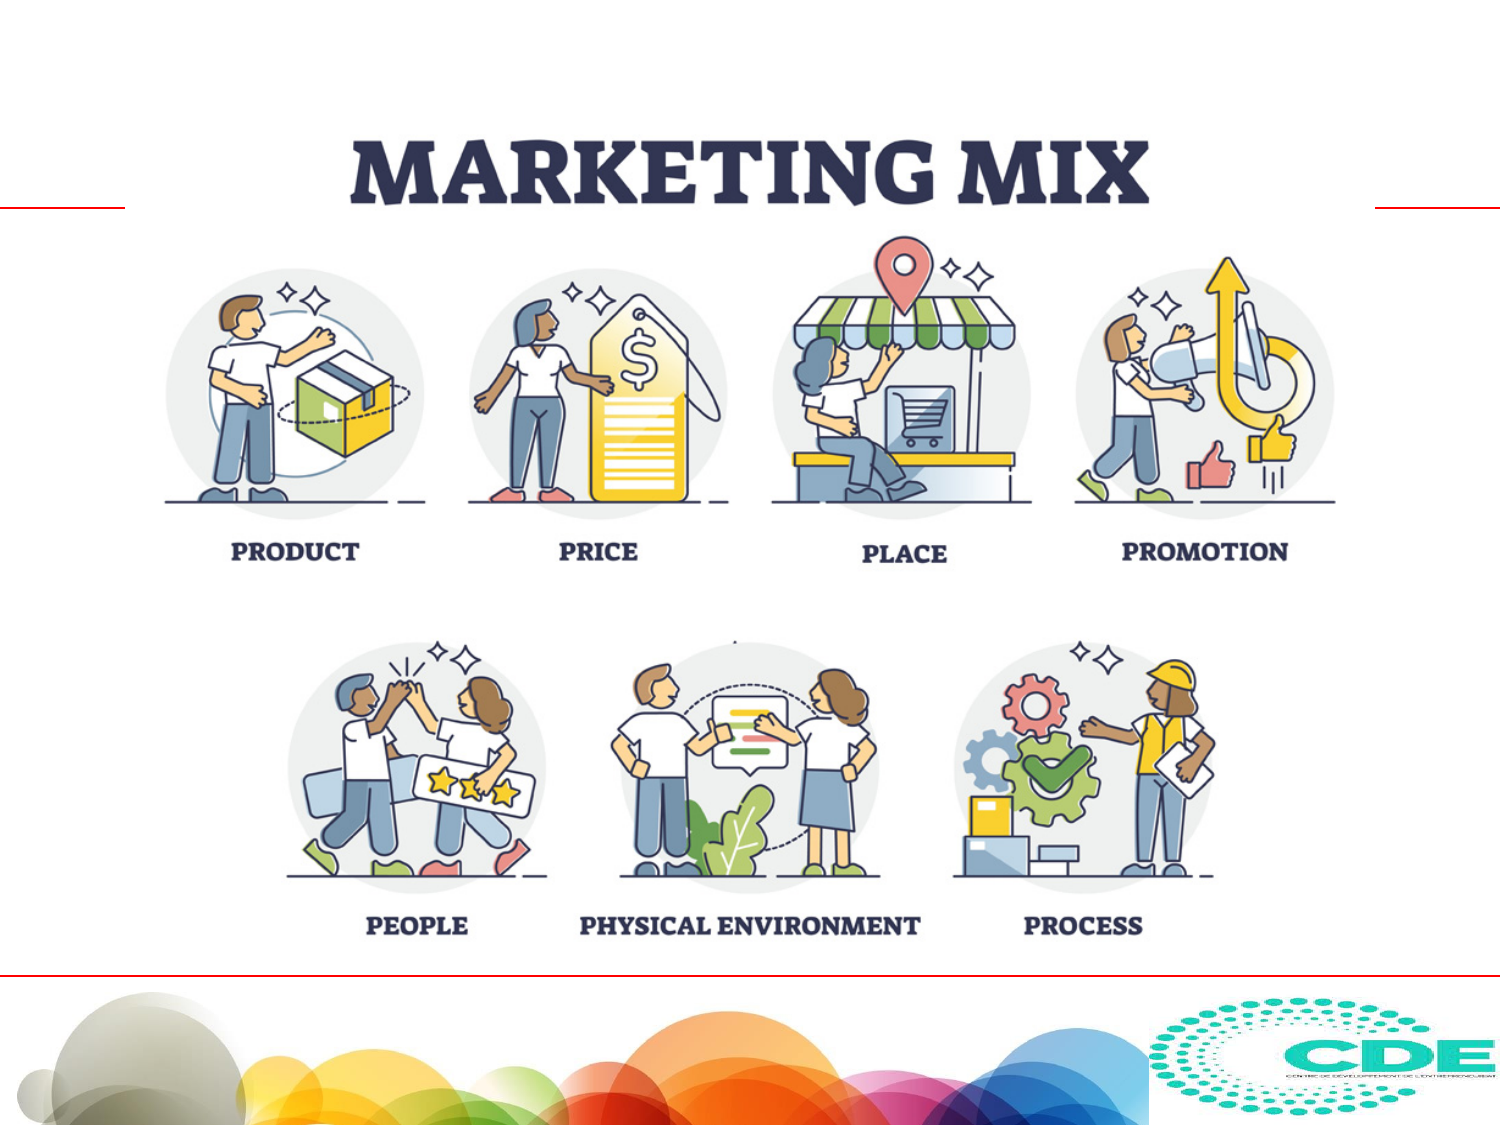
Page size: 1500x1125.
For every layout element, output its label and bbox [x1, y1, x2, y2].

picture [124, 49, 1376, 976]
picture [17, 987, 1500, 1125]
